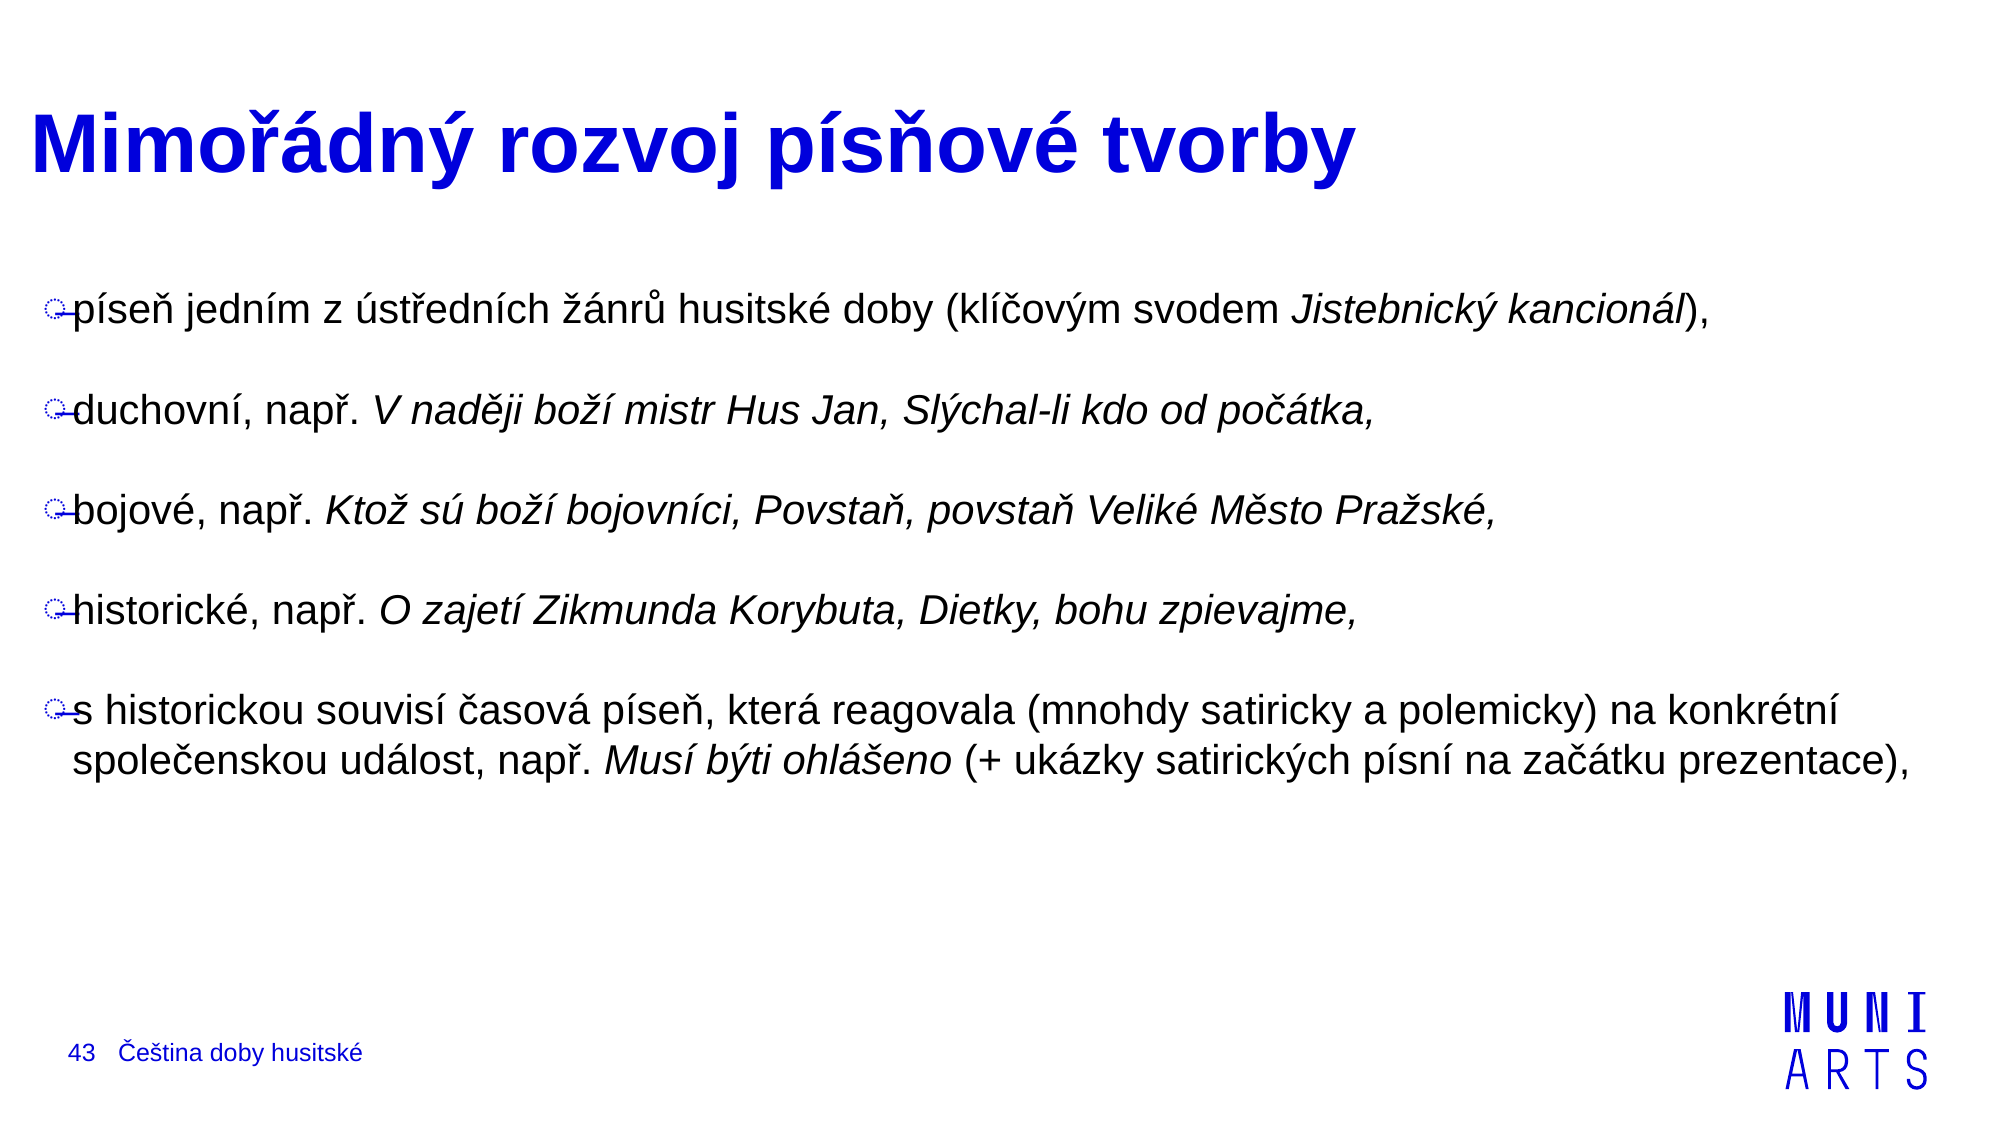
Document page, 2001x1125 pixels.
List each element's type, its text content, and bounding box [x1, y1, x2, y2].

list píseň jedním z ústředních žánrů husitské doby (klíčovým svodem Jistebnický kancionál), duchovní, např. V naději boží mistr Hus Jan, Slýchal-li kdo od počátka, bojové, např. Ktož sú boží bojovníci, Povstaň, povstaň Veliké Město Pražské, historické, např. O zajetí Zikmunda Korybuta, Dietky, bohu zpievajme, s historickou souvisí časová píseň, která reagovala (mnohdy satiricky a polemicky) na konkrétní společenskou událost, např. Musí býti ohlášeno (+ ukázky satirických písní na začátku prezentace), [30, 282, 1959, 898]
slide_number 43 [67, 1030, 110, 1072]
footer Čeština doby husitské [118, 1030, 1418, 1072]
title Mimořádný rozvoj písňové tvorby [30, 105, 1933, 199]
